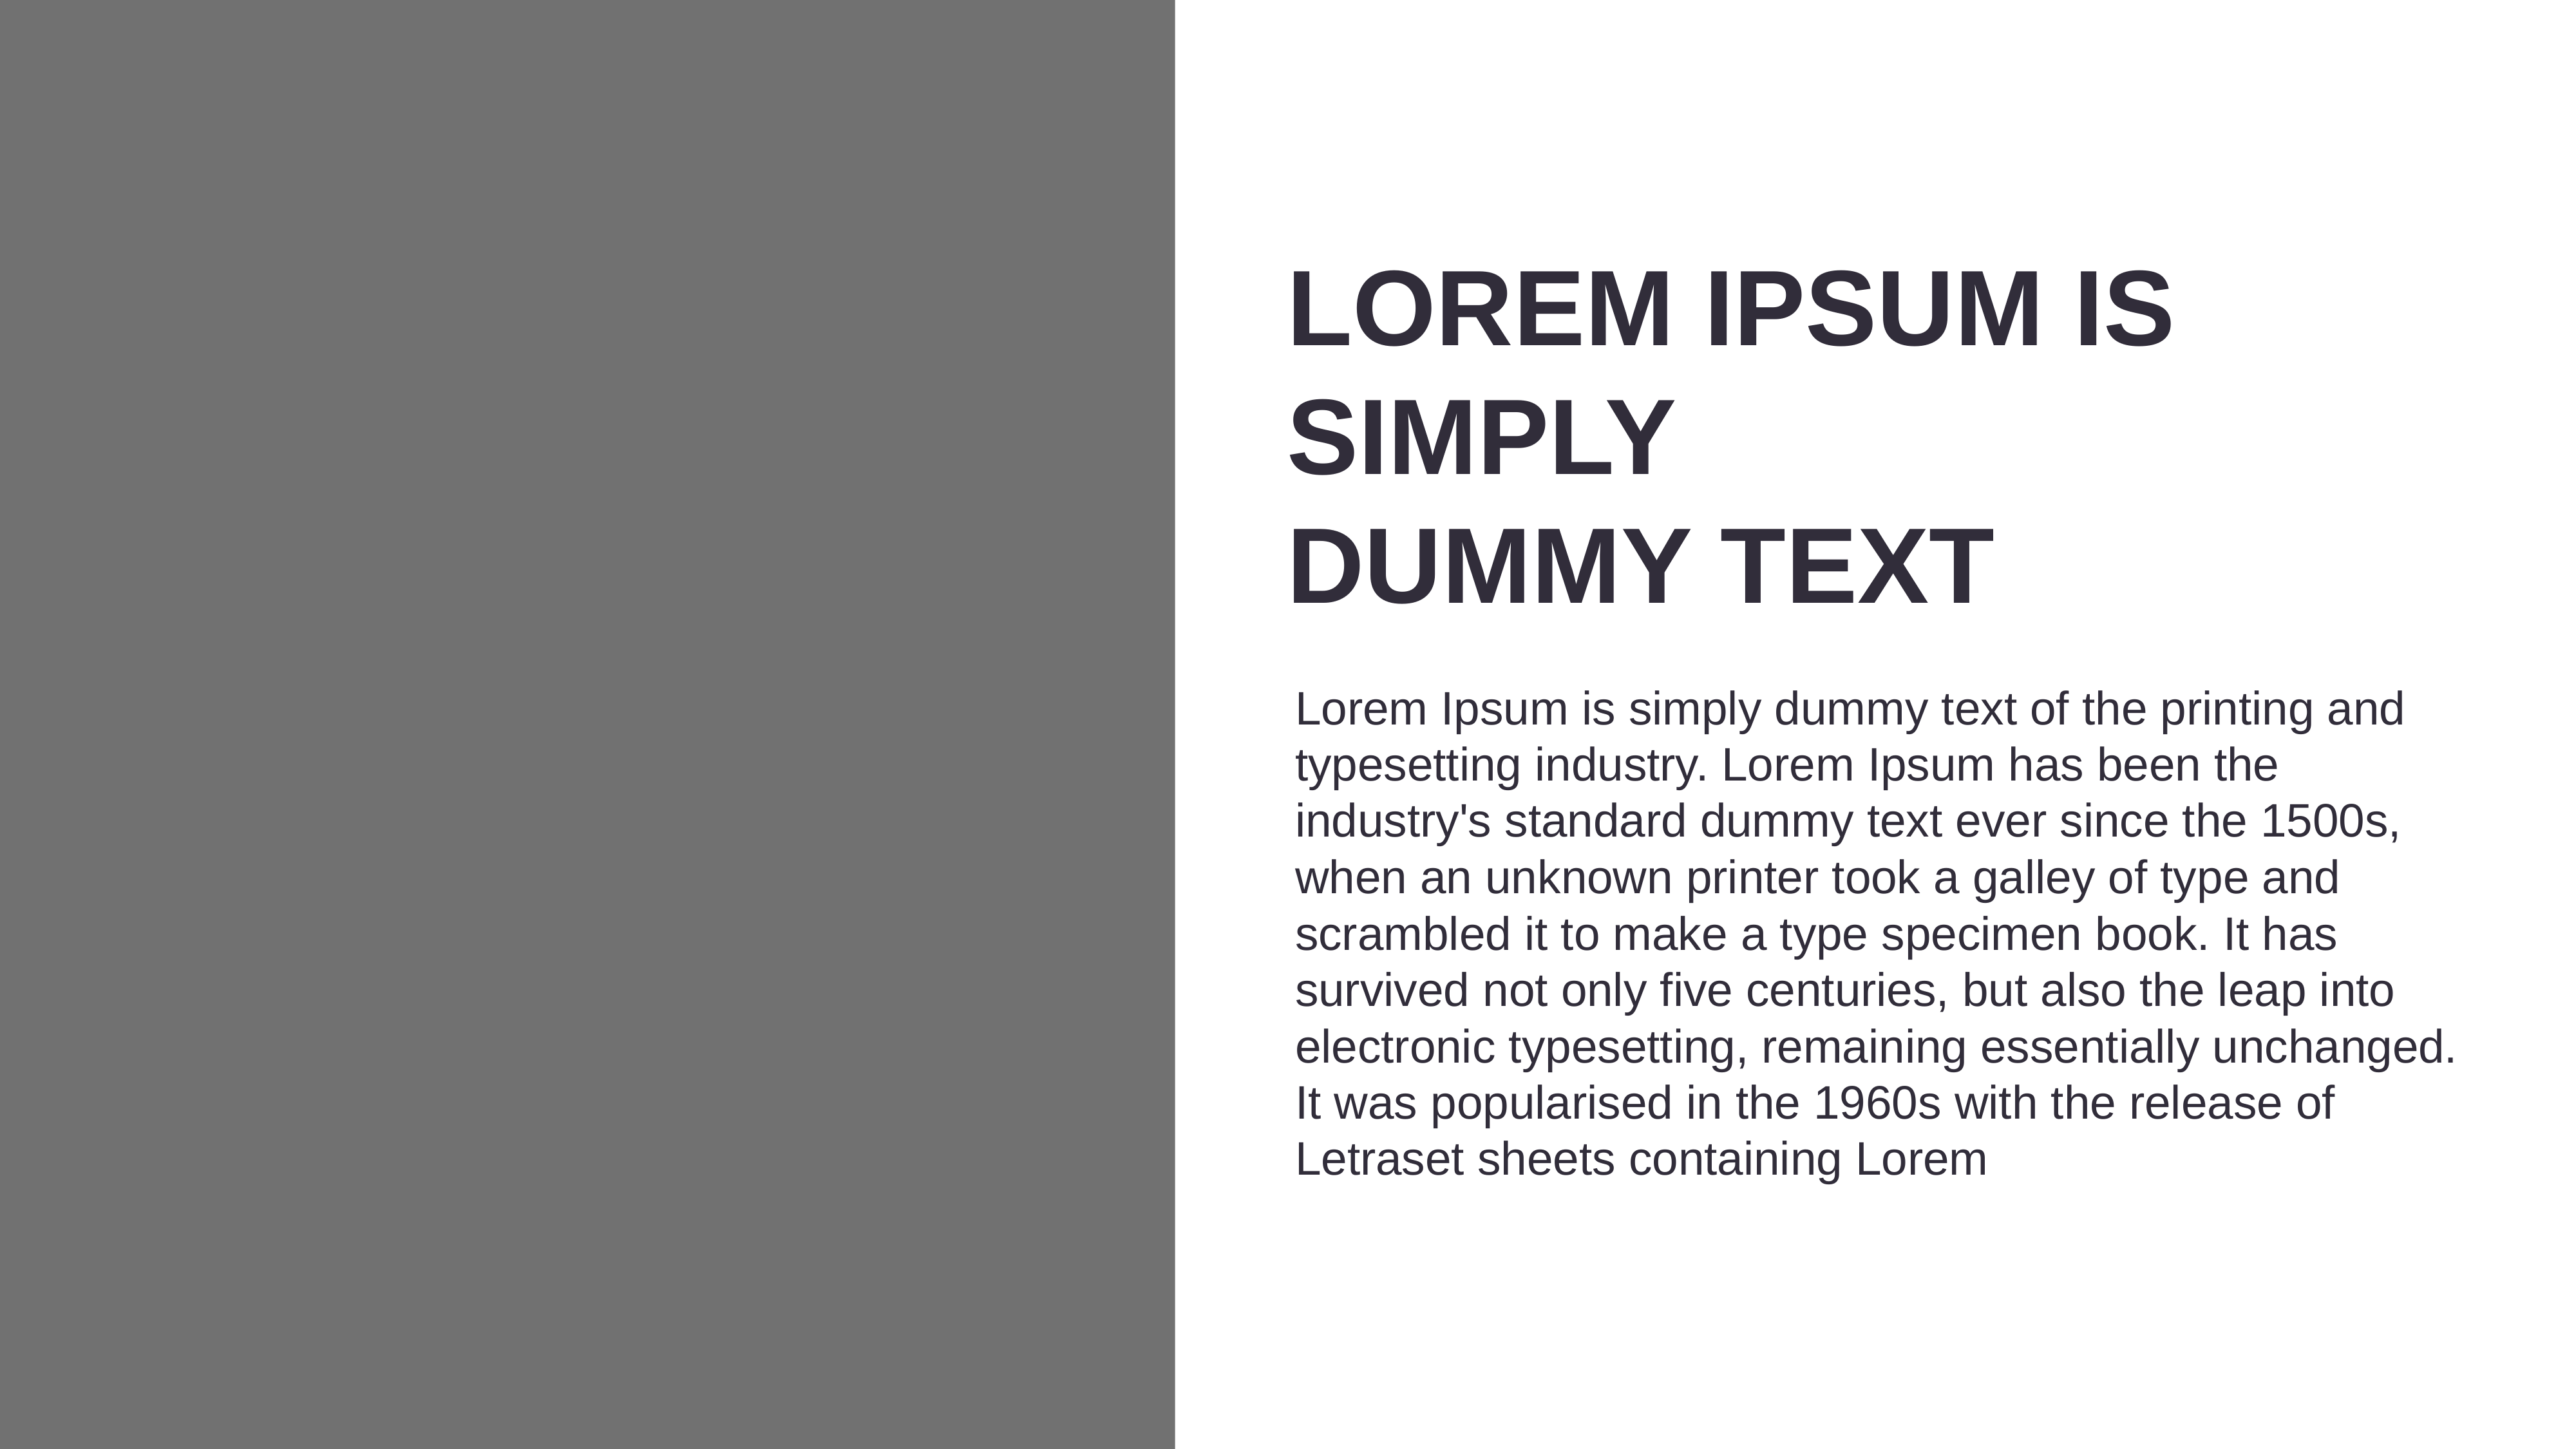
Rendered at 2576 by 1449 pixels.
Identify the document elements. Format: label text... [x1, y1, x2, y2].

title Lorem Ipsum is simply dummy text [1281, 232, 2406, 688]
text_box [0, 0, 1175, 1449]
list Lorem Ipsum is simply dummy text of the printing and typesetting industry. Lorem Ipsum has been the industry's standard dummy text ever since the 1500s, when an unknown printer took a galley of type and scrambled it to make a type specimen book. It has survived not only five centuries, but also the leap into electronic typesetting, remaining essentially unchanged. It was popularised in the 1960s with the release of Letraset sheets containing Lorem [1289, 672, 2472, 1341]
